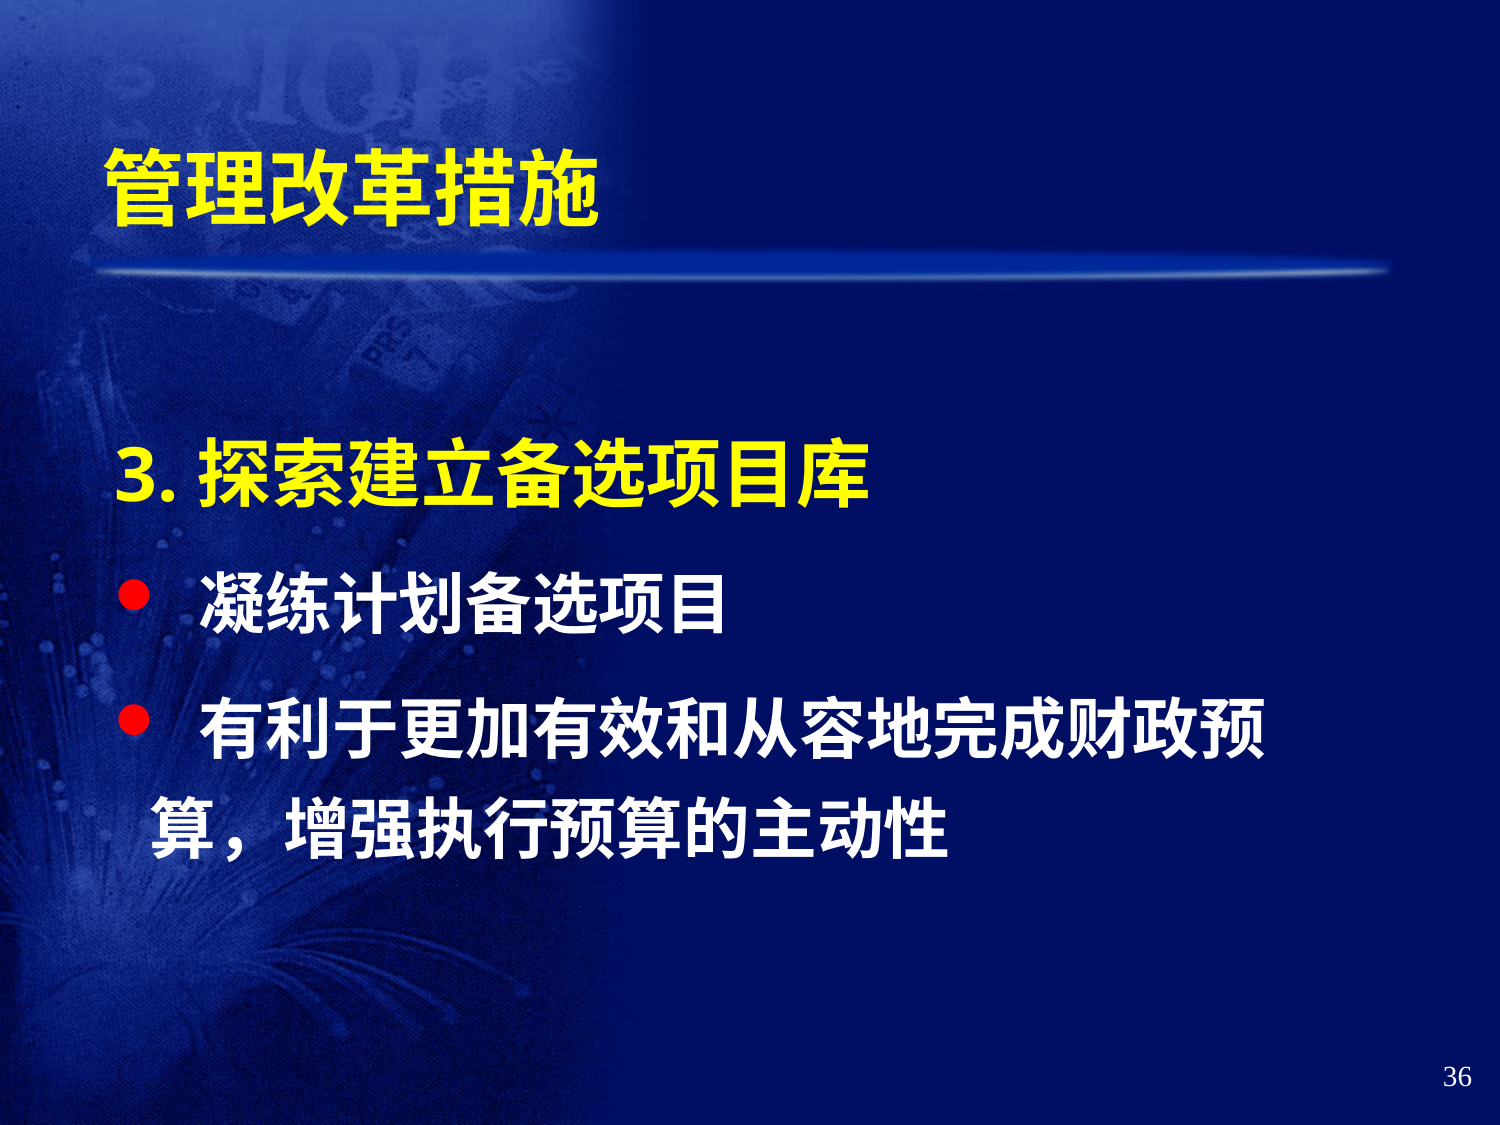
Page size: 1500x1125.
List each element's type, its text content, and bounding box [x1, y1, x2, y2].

text_box 3.探索建立备选项目库 凝练计划备选项目 有利于更加有效和从容地完成财政预算，增强执行预算的主动性 [100, 397, 1378, 874]
slide_number 36 [1174, 1037, 1488, 1113]
text_box 管理改革措施 [85, 100, 1424, 223]
picture [0, 0, 1500, 1125]
